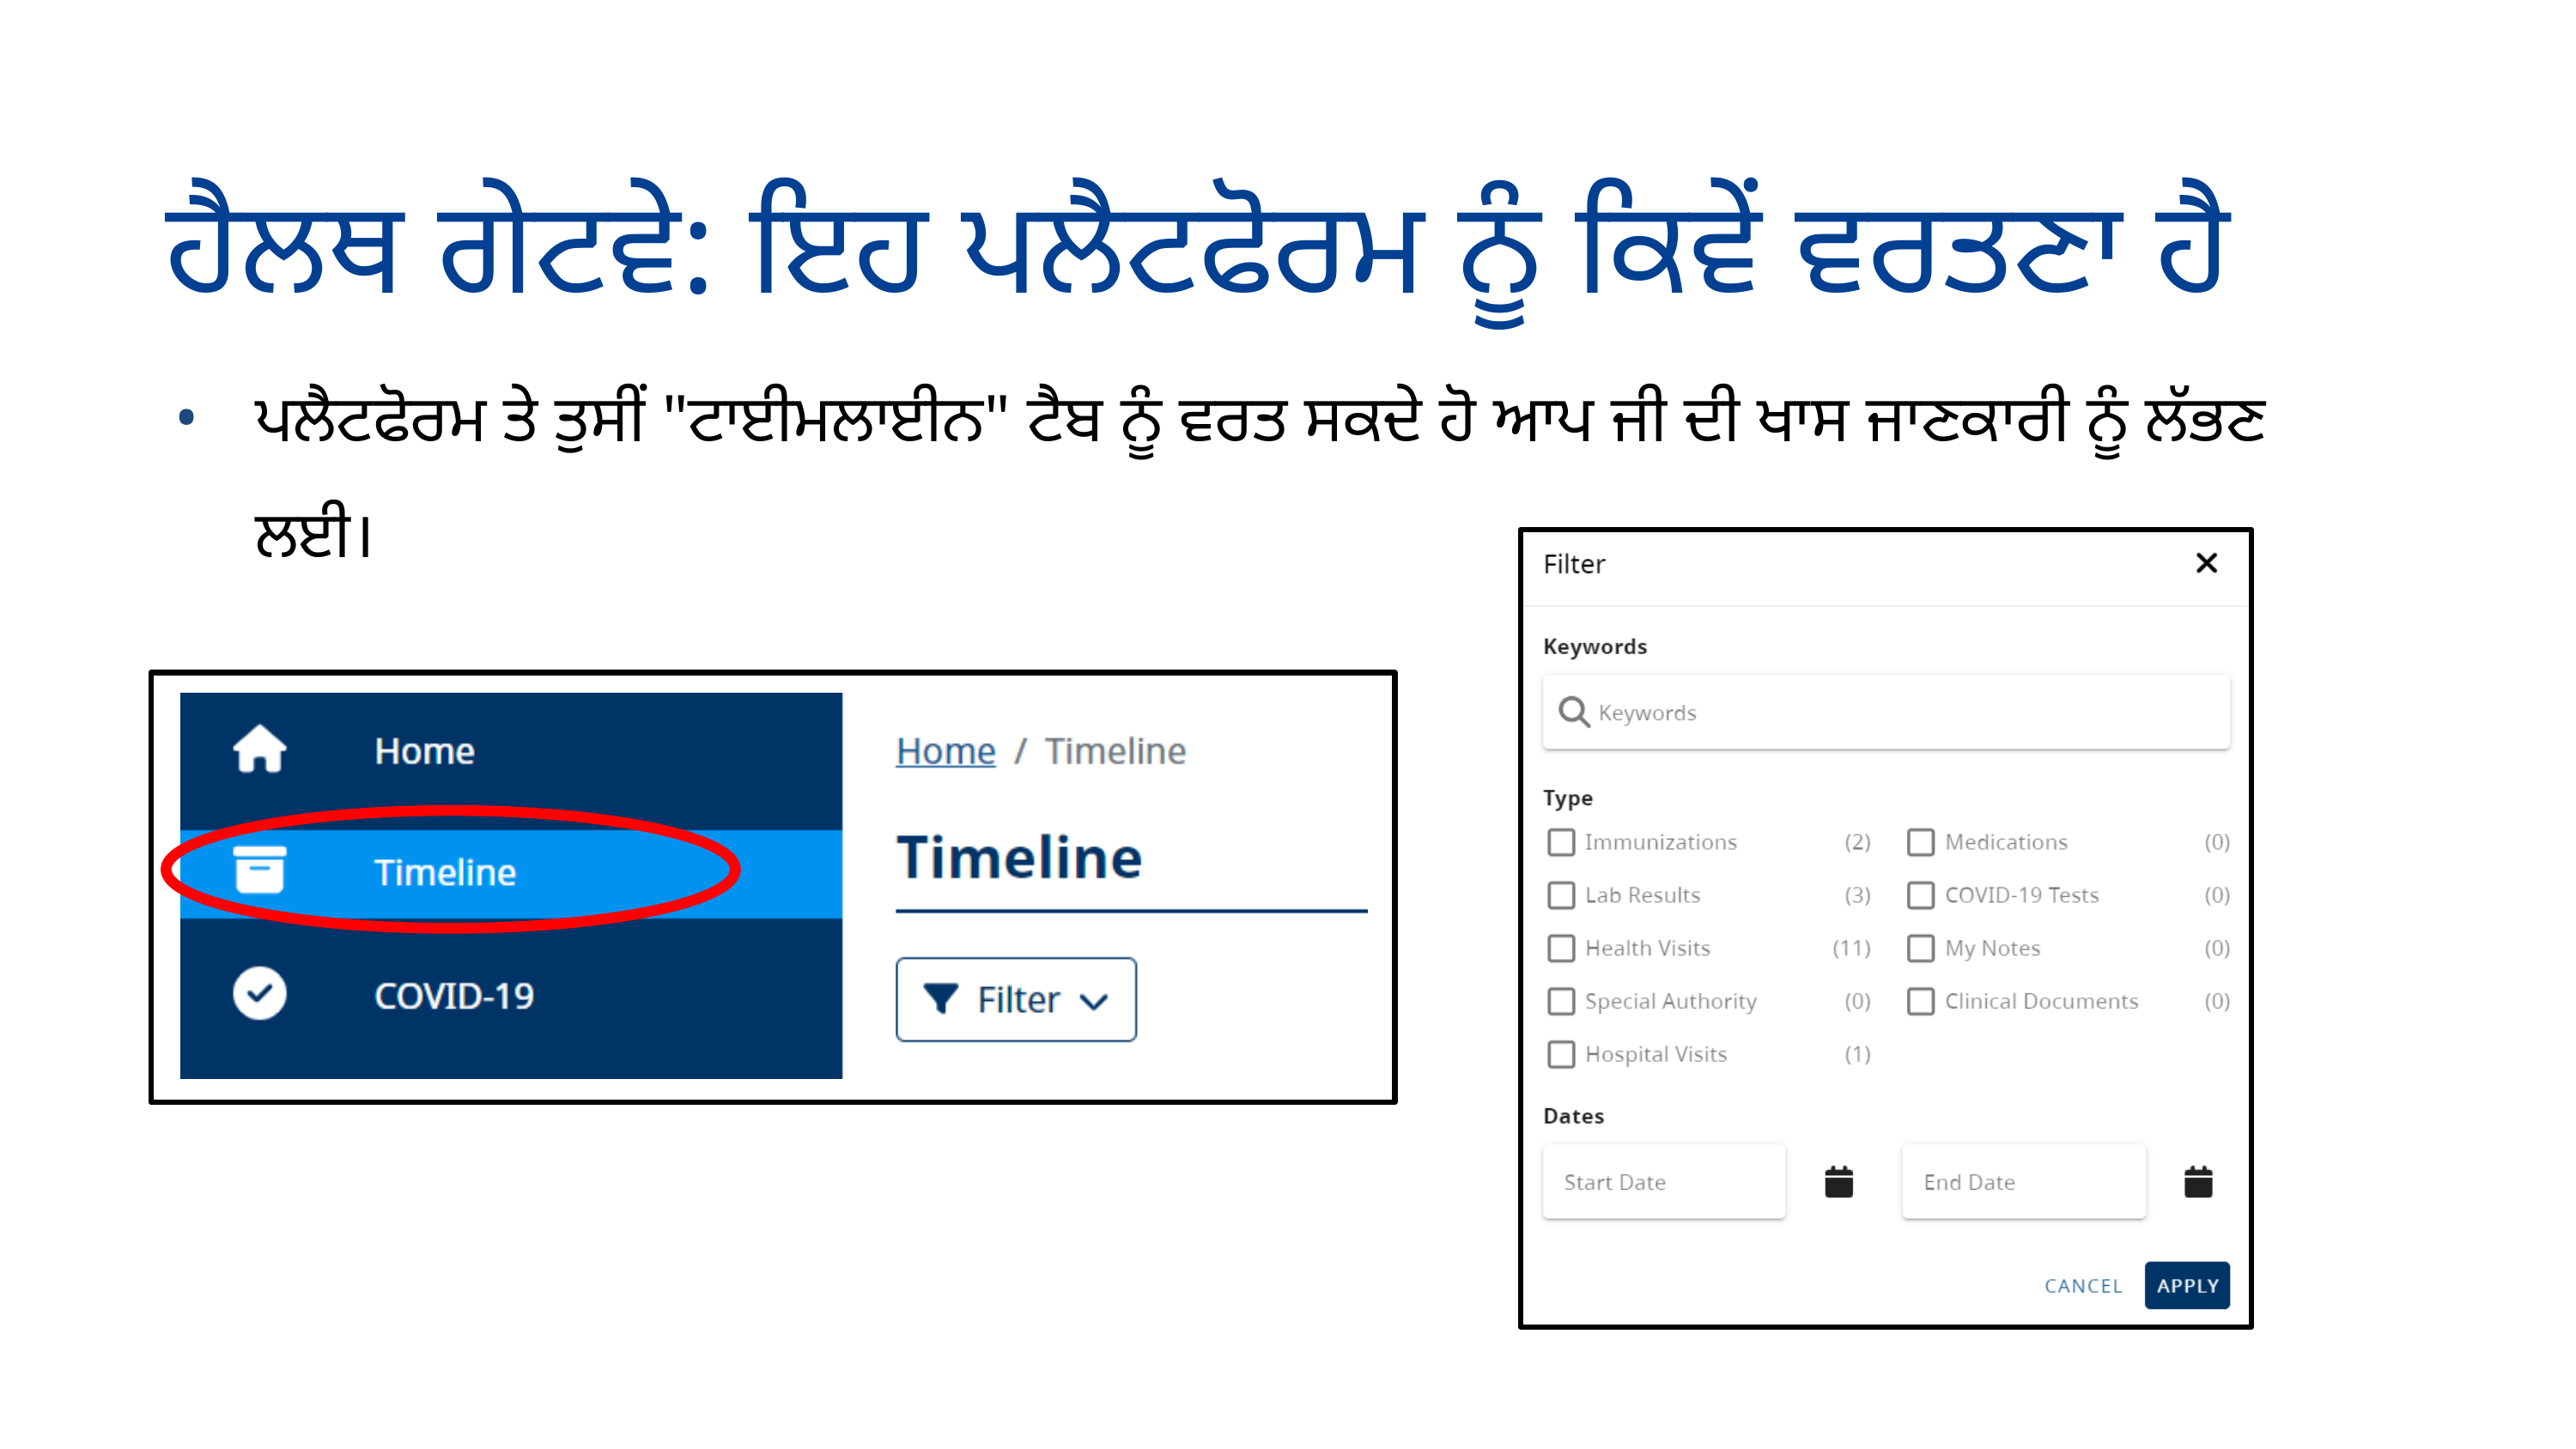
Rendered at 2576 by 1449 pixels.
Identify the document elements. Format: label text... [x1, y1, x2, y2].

picture [1522, 531, 2250, 1325]
text_box ਹੈਲਥ ਗੇਟਵੇ: ਇਹ ਪਲੈਟਫੋਰਮ ਨੂੰ ਕਿਵੇਂ ਵਰਤਣਾ ਹੈ [166, 149, 2538, 326]
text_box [150, 672, 1395, 1103]
text_box ਪਲੈਟਫੋਰਮ ਤੇ ਤੁਸੀਂ "ਟਾਈਮਲਾਈਨ" ਟੈਬ ਨੂੰ ਵਰਤ ਸਕਦੇ ਹੋ ਆਪ ਜੀ ਦੀ ਖਾਸ ਜਾਣਕਾਰੀ ਨੂੰ ਲੱਭਣ ਲਈ। [166, 338, 2377, 595]
